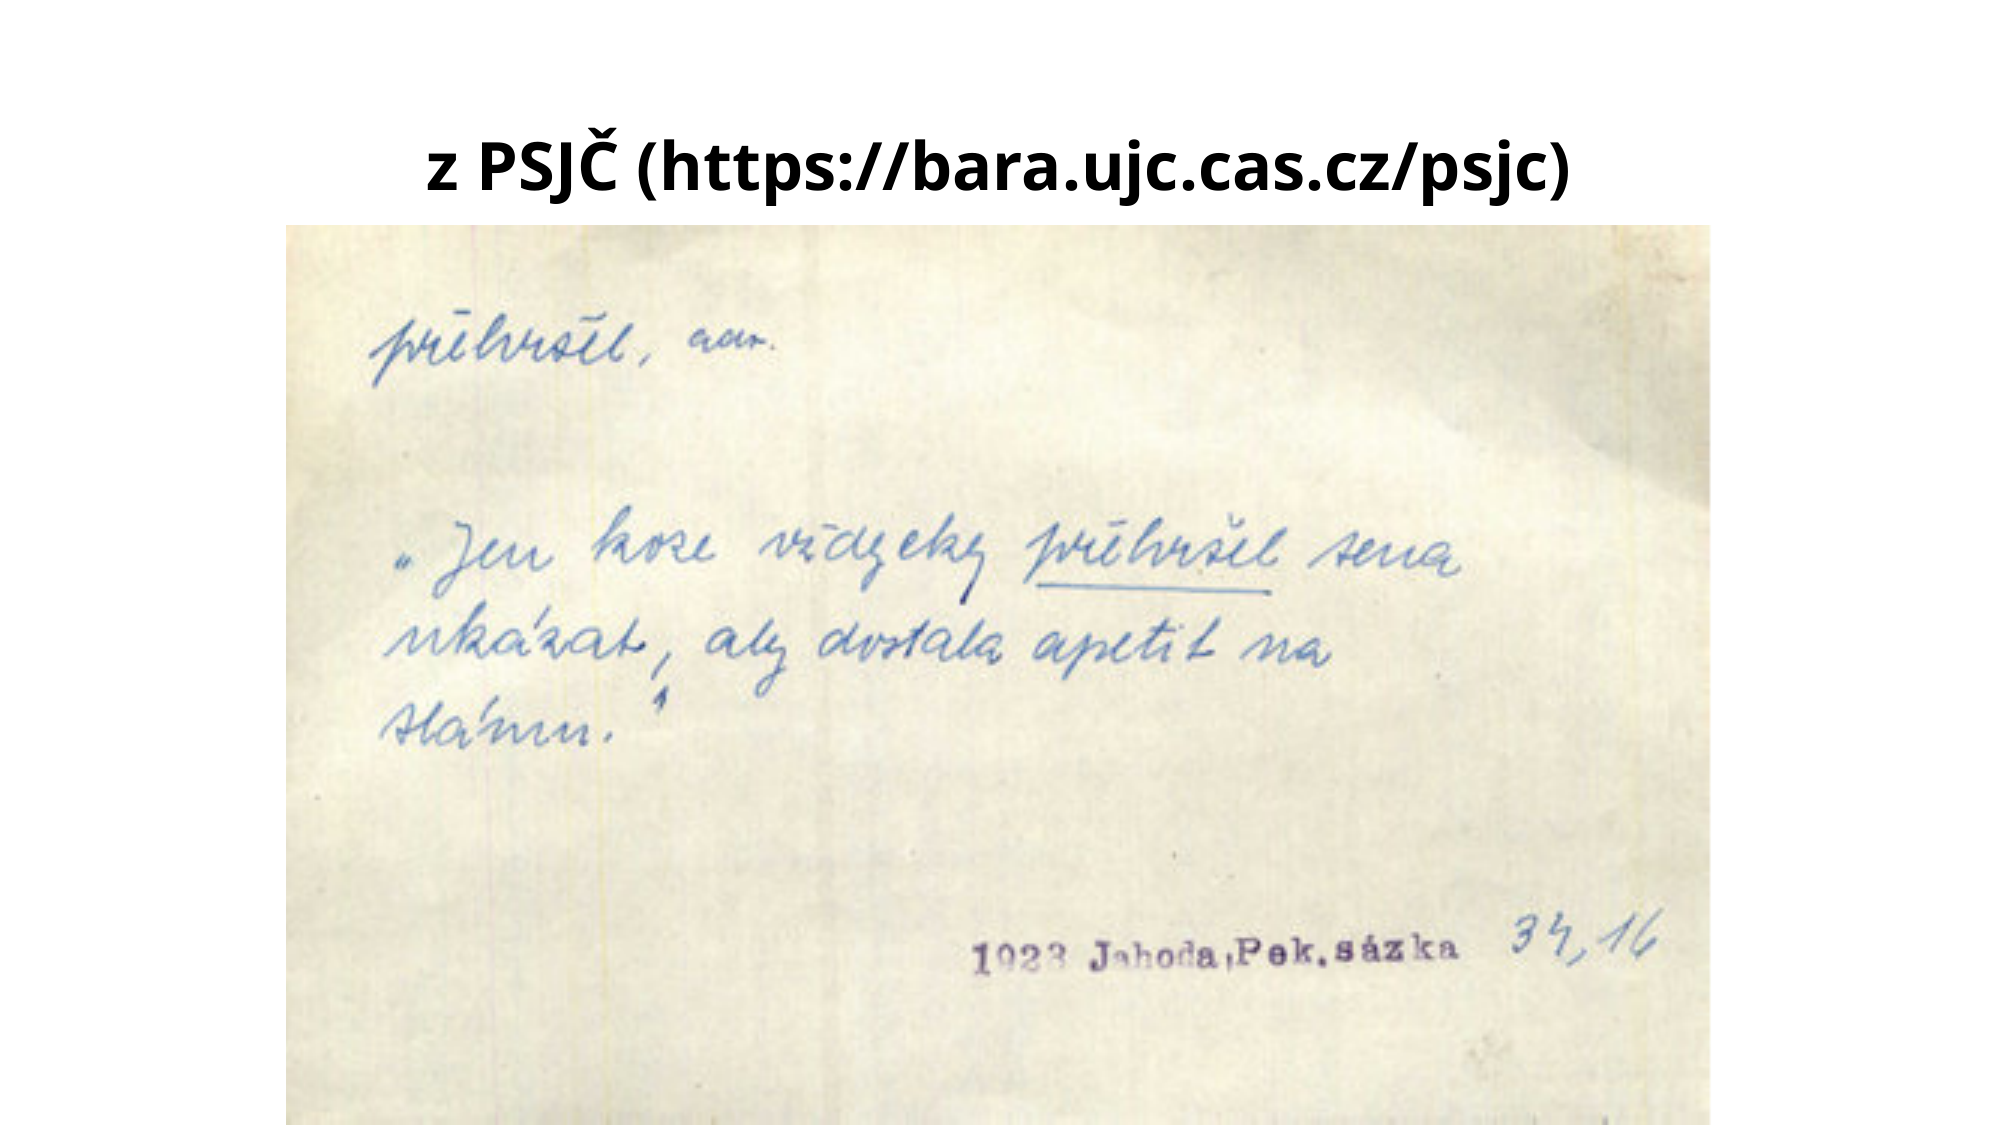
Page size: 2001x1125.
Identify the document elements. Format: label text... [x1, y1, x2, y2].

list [286, 225, 1714, 1125]
title z PSJČ (https://bara.ujc.cas.cz/psjc) [137, 59, 1863, 278]
